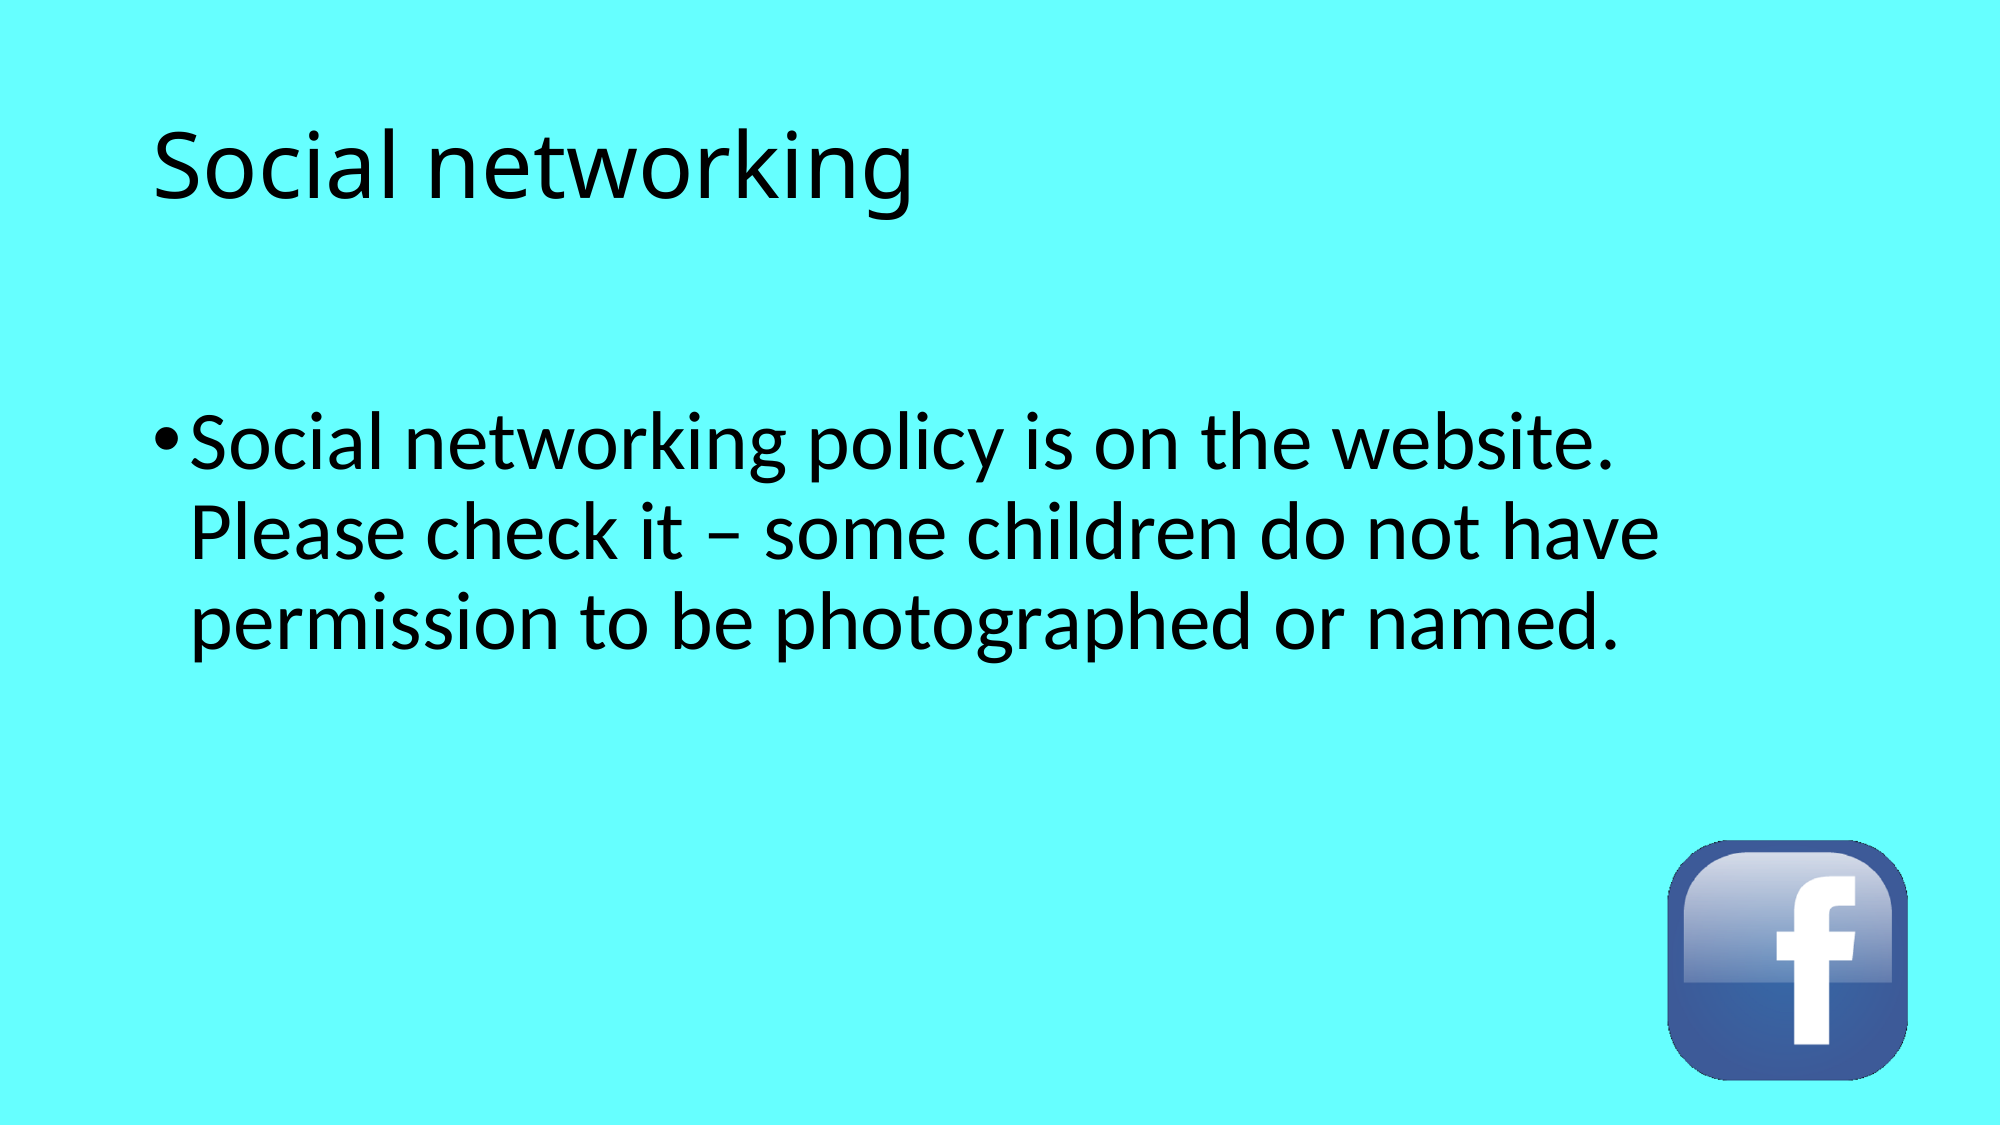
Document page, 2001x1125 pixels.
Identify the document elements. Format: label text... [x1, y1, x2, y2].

title Social networking [137, 59, 1863, 278]
list Social networking policy is on the website. Please check it – some children do not have permission to be photographed or named. [137, 299, 1863, 1014]
picture [1657, 830, 1923, 1096]
